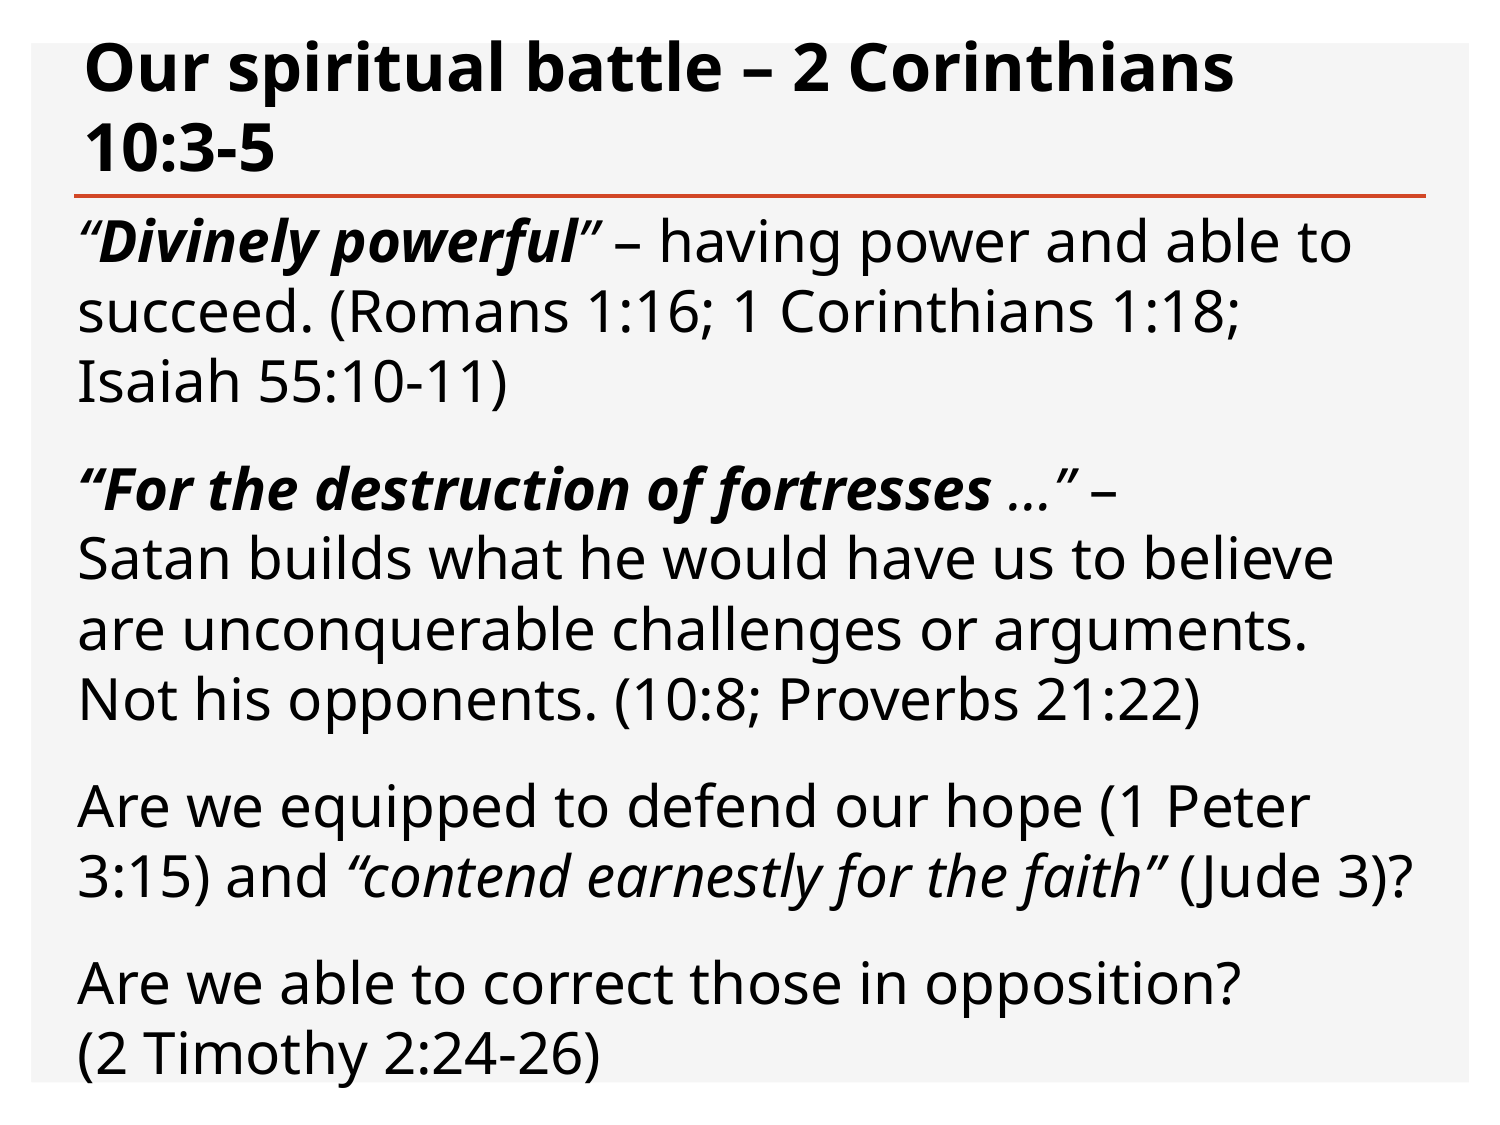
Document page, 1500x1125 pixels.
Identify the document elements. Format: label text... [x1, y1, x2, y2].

text_box “Divinely powerful” – having power and able to succeed. (Romans 1:16; 1 Corinthians 1:18; Isaiah 55:10-11) “For the destruction of fortresses …” – Satan builds what he would have us to believe are unconquerable challenges or arguments. Not his opponents. (10:8; Proverbs 21:22) Are we equipped to defend our hope (1 Peter 3:15) and “contend earnestly for the faith” (Jude 3)? Are we able to correct those in opposition? (2 Timothy 2:24-26) [66, 198, 1429, 1093]
title Our spiritual battle – 2 Corinthians 10:3-5 [68, 0, 1299, 193]
